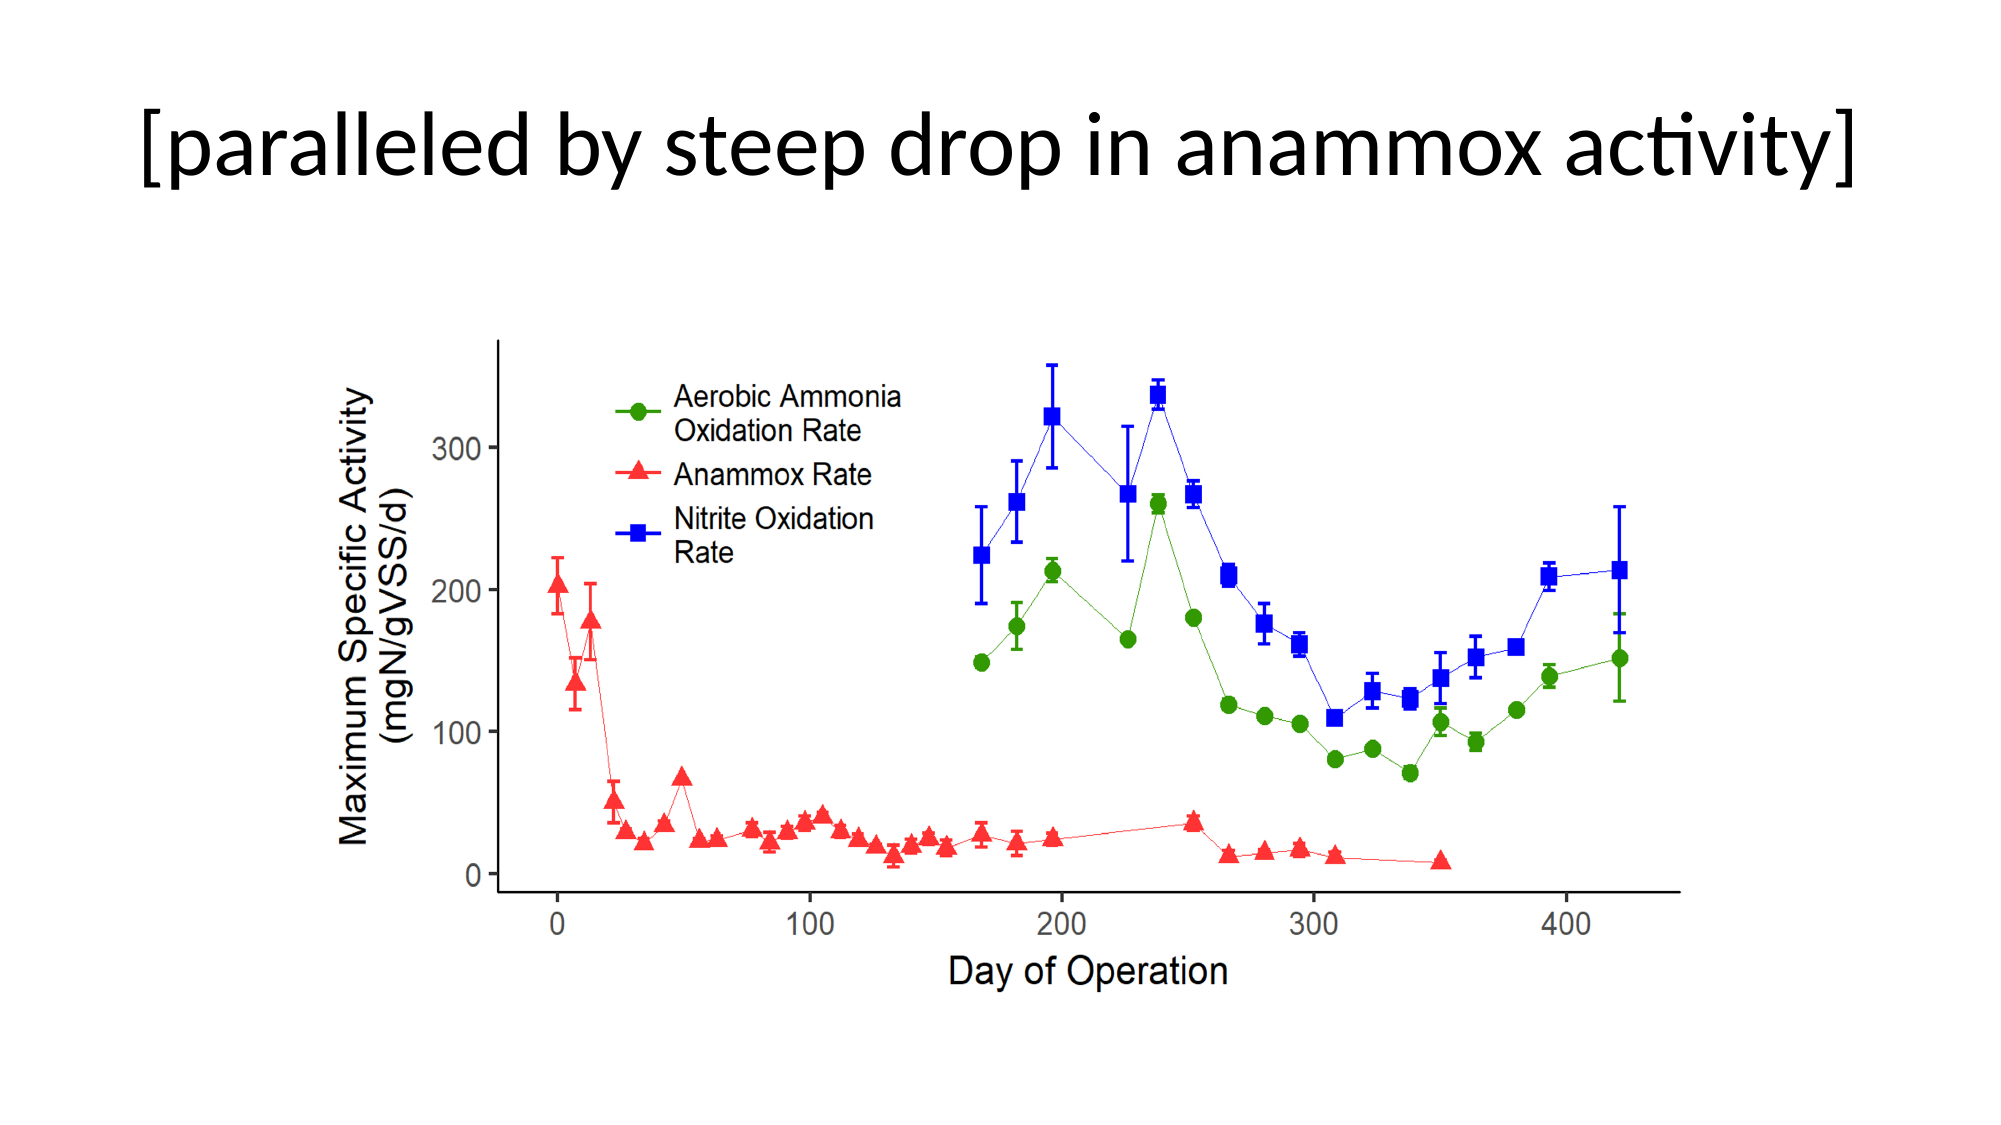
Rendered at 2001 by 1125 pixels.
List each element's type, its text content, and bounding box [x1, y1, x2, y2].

title [paralleled by steep drop in anammox activity] [99, 45, 1900, 233]
picture [337, 324, 1688, 1001]
